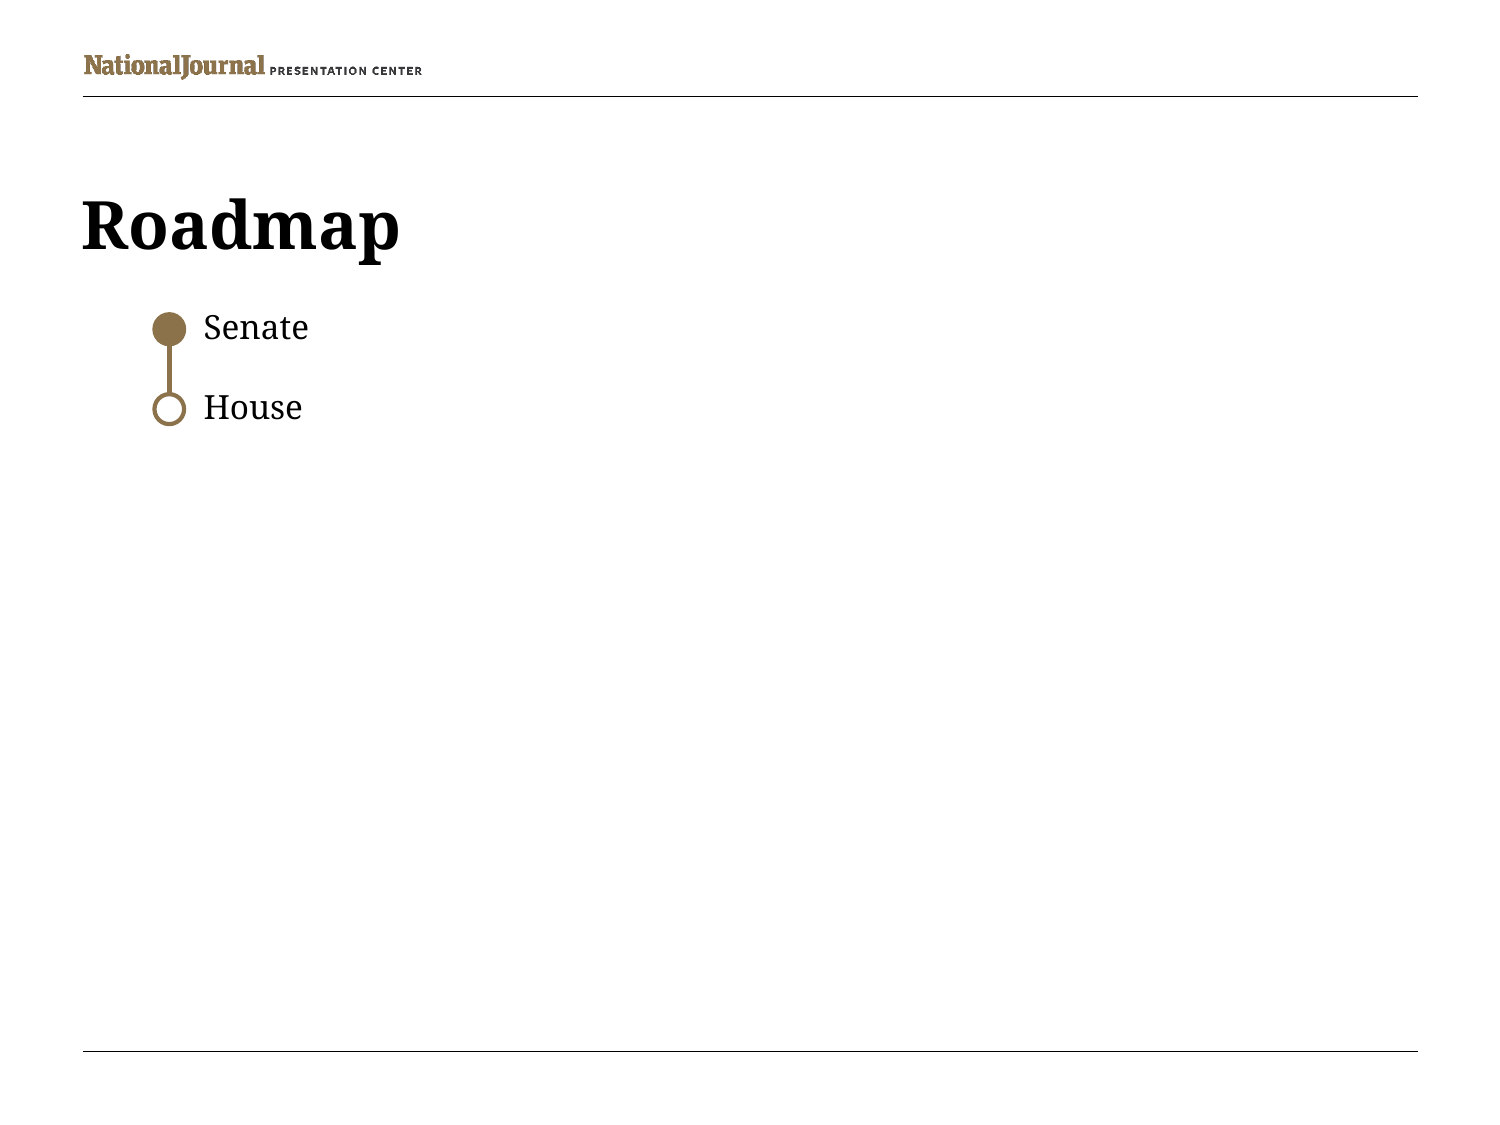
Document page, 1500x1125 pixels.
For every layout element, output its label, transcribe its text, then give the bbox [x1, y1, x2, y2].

text_box [153, 313, 186, 346]
text_box Senate House [189, 299, 774, 434]
title Roadmap [66, 184, 1452, 368]
text_box [153, 393, 186, 426]
picture [82, 44, 424, 90]
